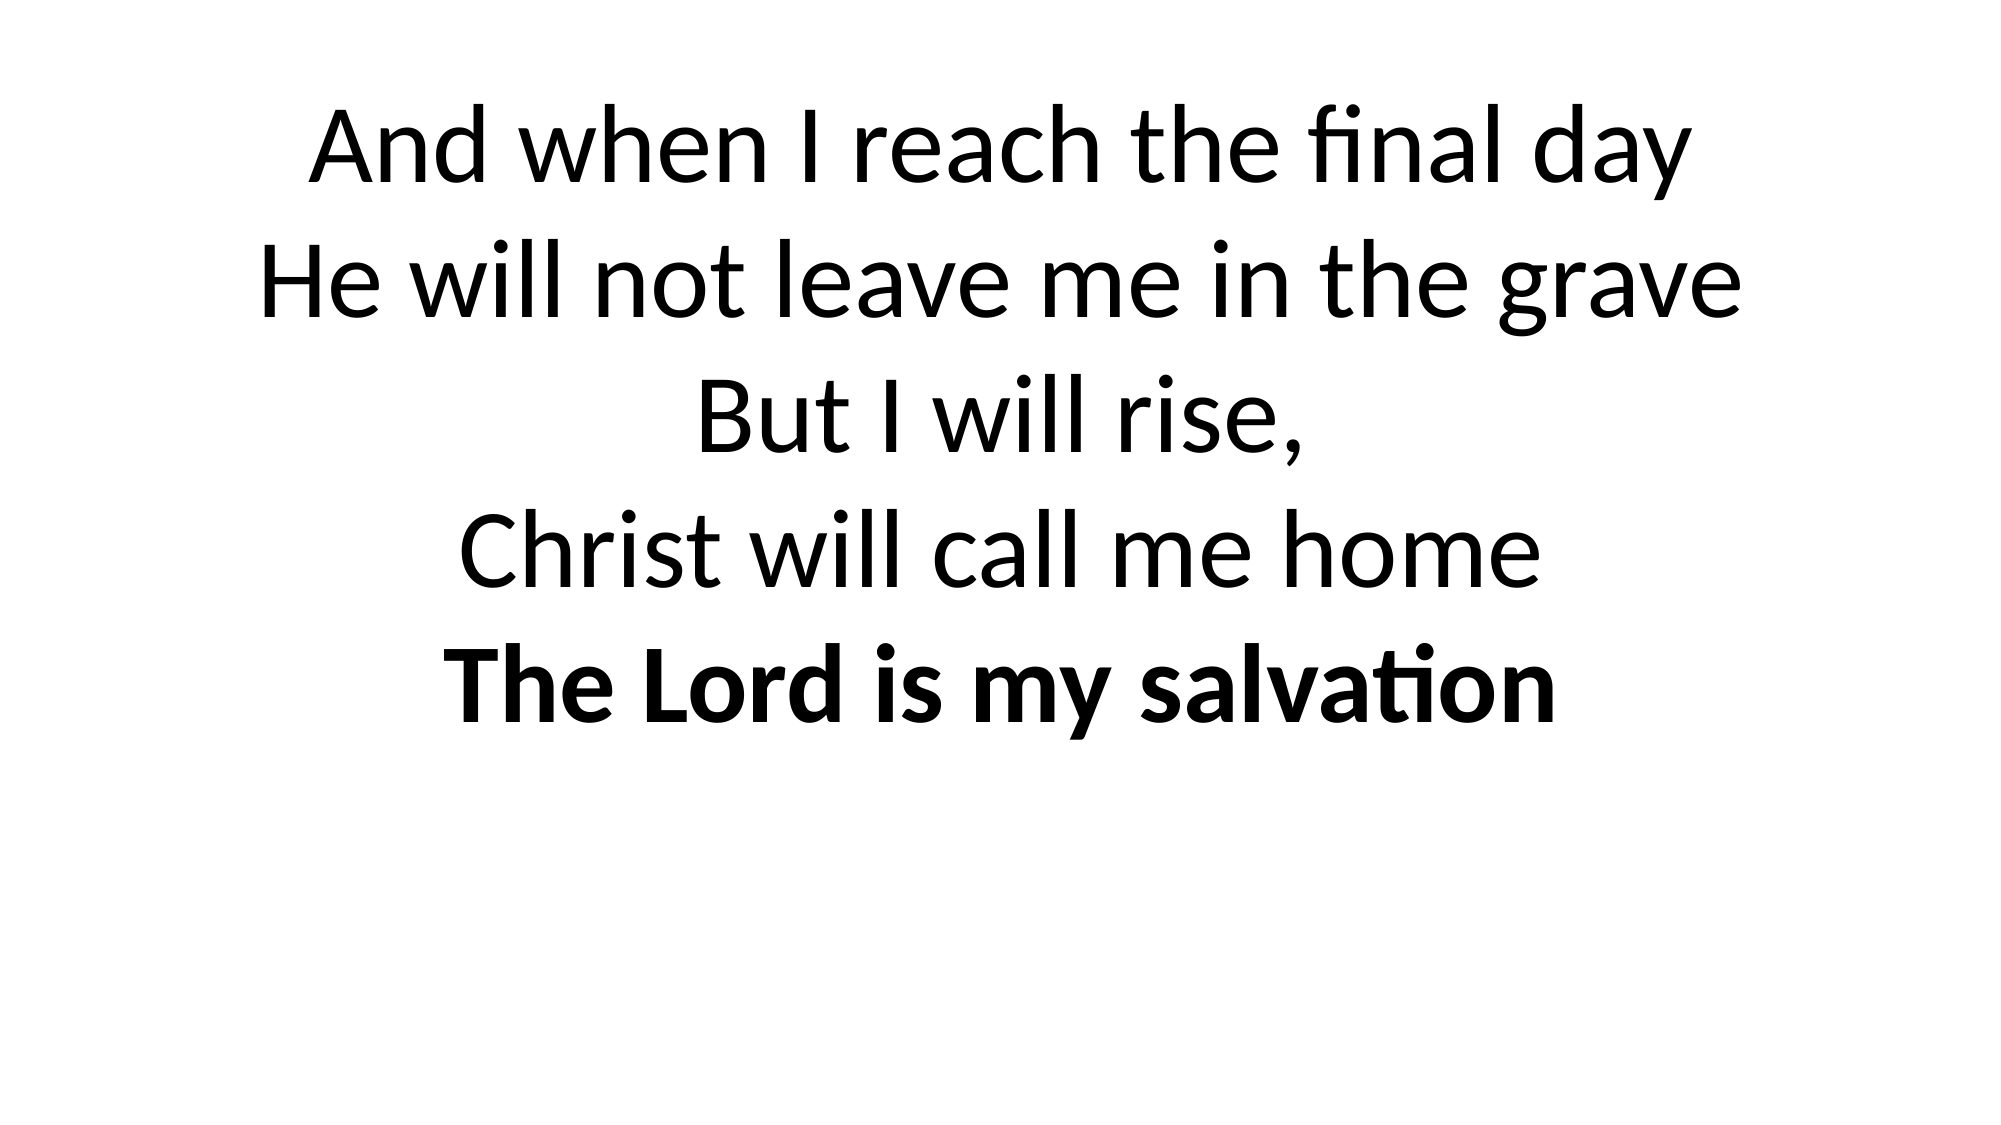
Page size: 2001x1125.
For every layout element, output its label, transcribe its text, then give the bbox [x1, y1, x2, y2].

subtitle And when I reach the final day He will not leave me in the grave But I will rise, Christ will call me home The Lord is my salvation [104, 62, 1900, 1050]
